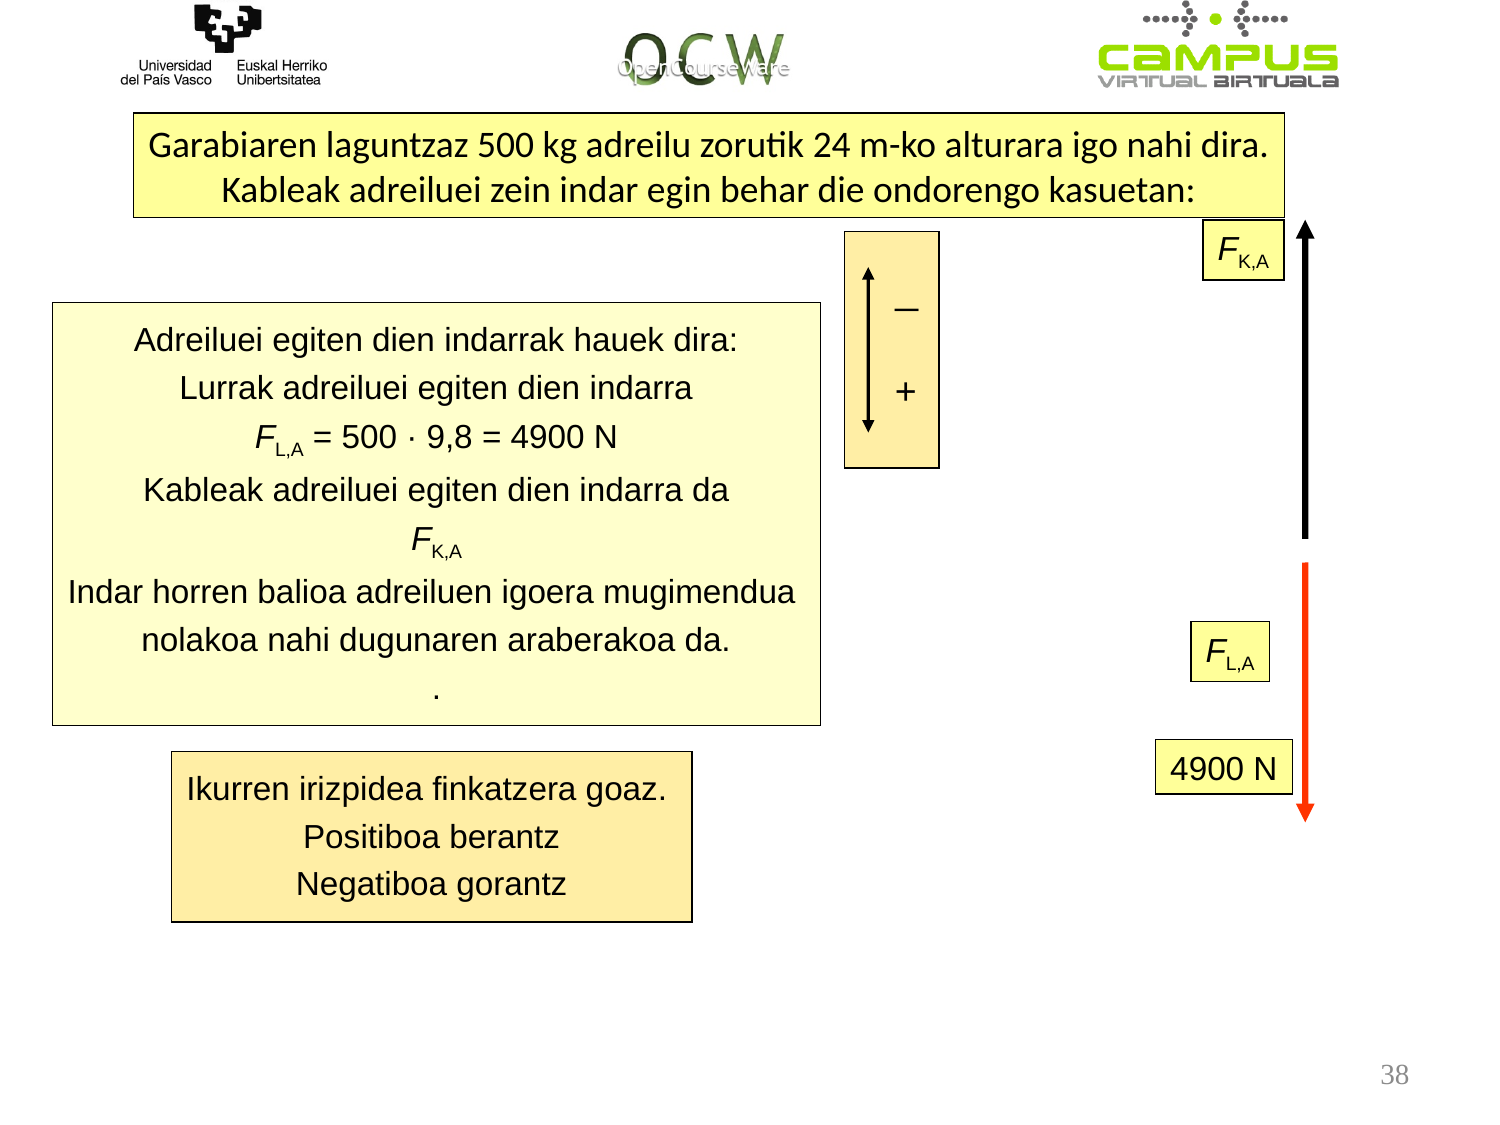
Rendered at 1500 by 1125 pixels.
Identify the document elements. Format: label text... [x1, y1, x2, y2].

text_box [867, 266, 935, 433]
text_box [1154, 562, 1306, 823]
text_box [1198, 219, 1306, 539]
text_box Ikurren irizpidea finkatzera goaz. Positiboa berantz Negatiboa gorantz [171, 751, 693, 922]
text_box Adreiluei egiten dien indarrak hauek dira: Lurrak adreiluei egiten dien indarra FL,A = 500 · 9,8 = 4900 N Kableak adreiluei egiten dien indarra da FK,A Indar horren balioa adreiluen igoera mugimendua nolakoa nahi dugunaren araberakoa da. . [52, 302, 821, 726]
picture [112, 0, 338, 92]
text_box [844, 231, 940, 468]
text_box Garabiaren laguntzaz 500 kg adreilu zorutik 24 m-ko alturara igo nahi dira. Kableak adreiluei zein indar egin behar die ondorengo kasuetan: [133, 112, 1285, 218]
picture [1095, 0, 1340, 90]
picture [611, 2, 799, 99]
slide_number 38 [1074, 1042, 1425, 1103]
